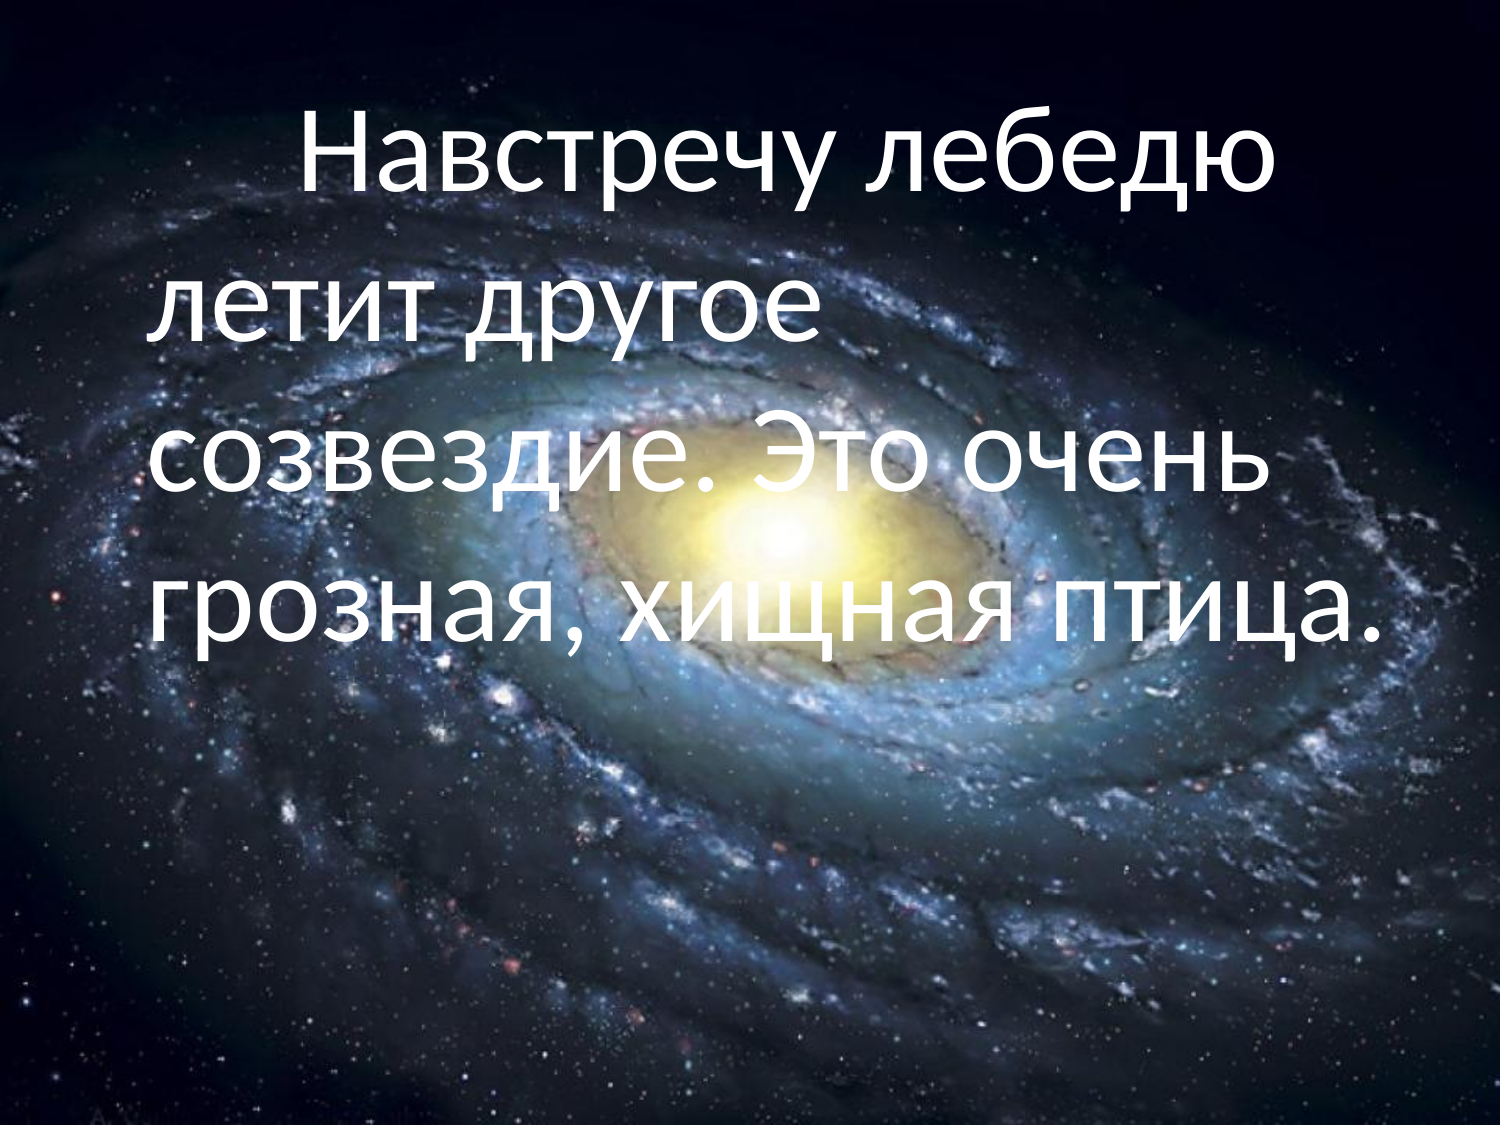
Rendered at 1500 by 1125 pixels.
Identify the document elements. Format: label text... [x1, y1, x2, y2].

list Навстречу лебедю летит другое созвездие. Это очень грозная, хищная птица. [74, 58, 1426, 1006]
picture [0, 0, 1500, 1125]
